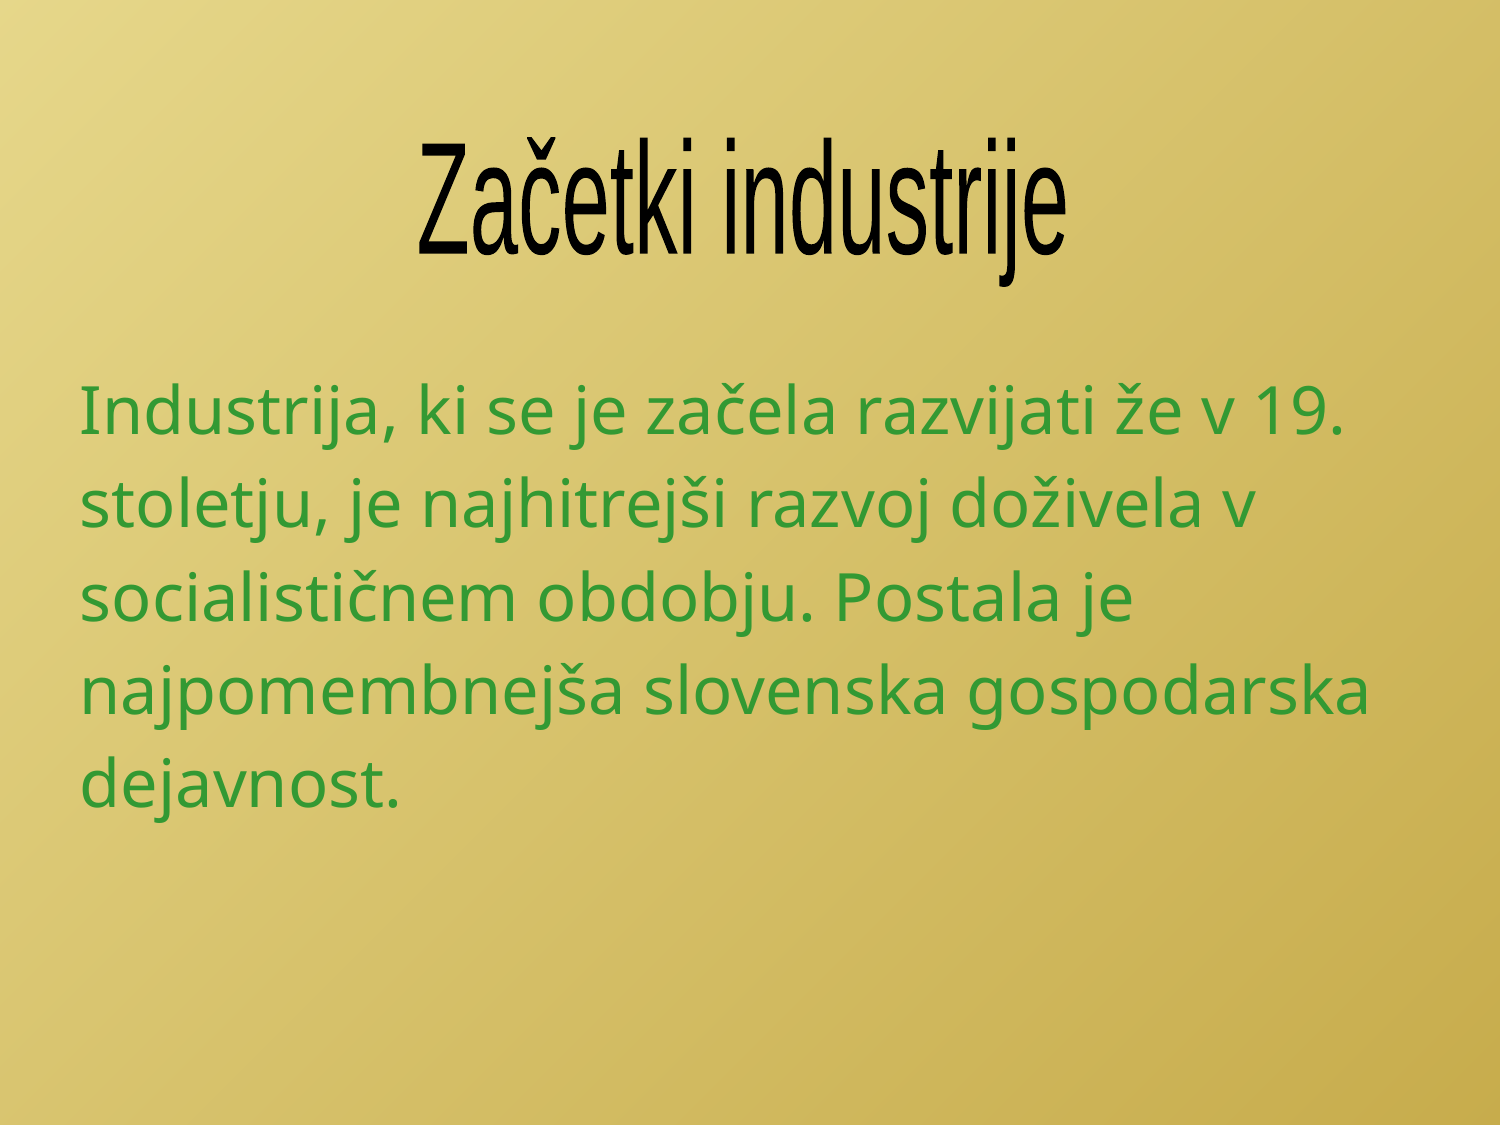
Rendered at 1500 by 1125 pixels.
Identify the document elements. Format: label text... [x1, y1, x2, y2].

list Industrija, ki se je začela razvijati že v 19. stoletju, je najhitrejši razvoj doživela v socialističnem obdobju. Postala je najpomembnejša slovenska gospodarska dejavnost. [64, 267, 1461, 1010]
